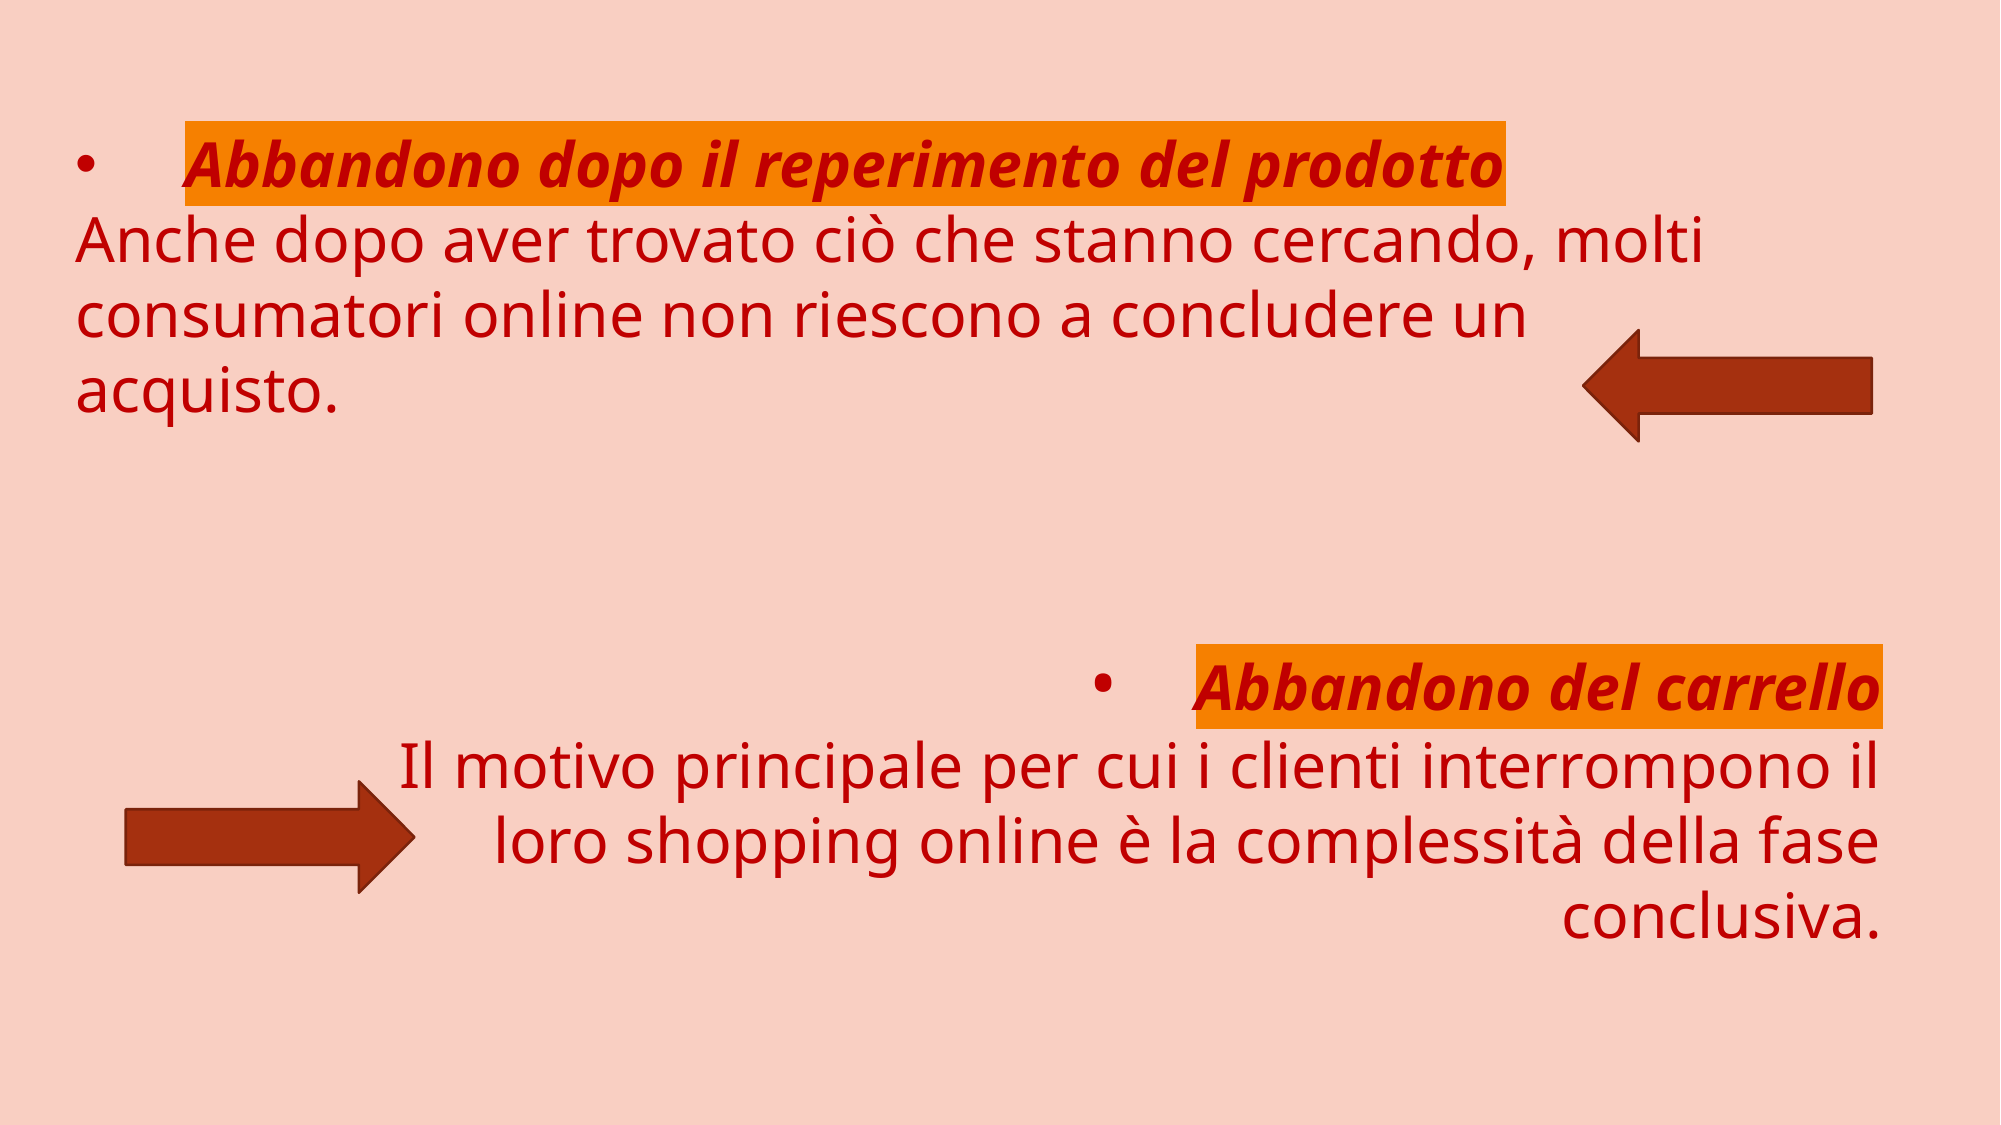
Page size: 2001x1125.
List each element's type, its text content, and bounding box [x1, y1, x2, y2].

text_box [124, 780, 416, 894]
text_box • Abbandono del carrello Il motivo principale per cui i clienti interrompono il loro shopping online è la complessità della fase conclusiva. [345, 628, 1898, 958]
text_box [1582, 328, 1874, 443]
text_box Abbandono dopo il reperimento del prodotto Anche dopo aver trovato ciò che stanno cercando, molti consumatori online non riescono a concludere un acquisto. [60, 117, 1728, 478]
